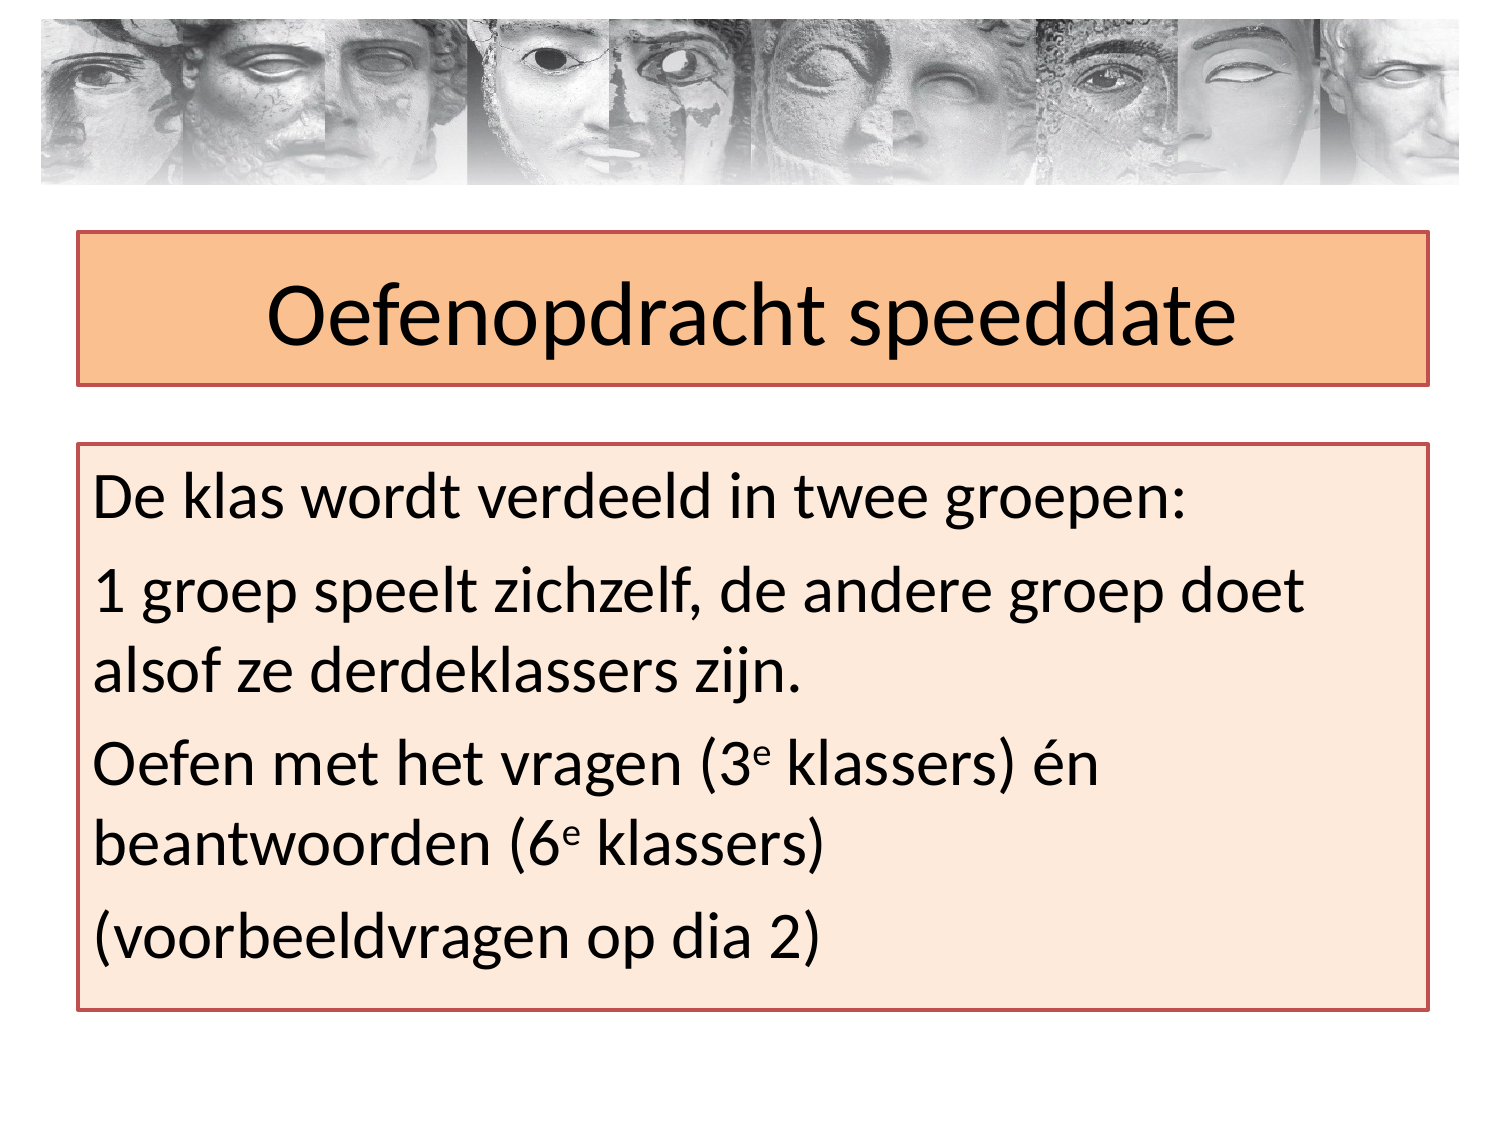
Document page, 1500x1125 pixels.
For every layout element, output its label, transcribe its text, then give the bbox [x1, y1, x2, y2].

title Oefenopdracht speeddate [76, 230, 1430, 387]
picture [41, 18, 1459, 185]
list De klas wordt verdeeld in twee groepen: 1 groep speelt zichzelf, de andere groep doet alsof ze derdeklassers zijn. Oefen met het vragen (3e klassers) én beantwoorden (6e klassers) (voorbeeldvragen op dia 2) [76, 442, 1430, 1012]
